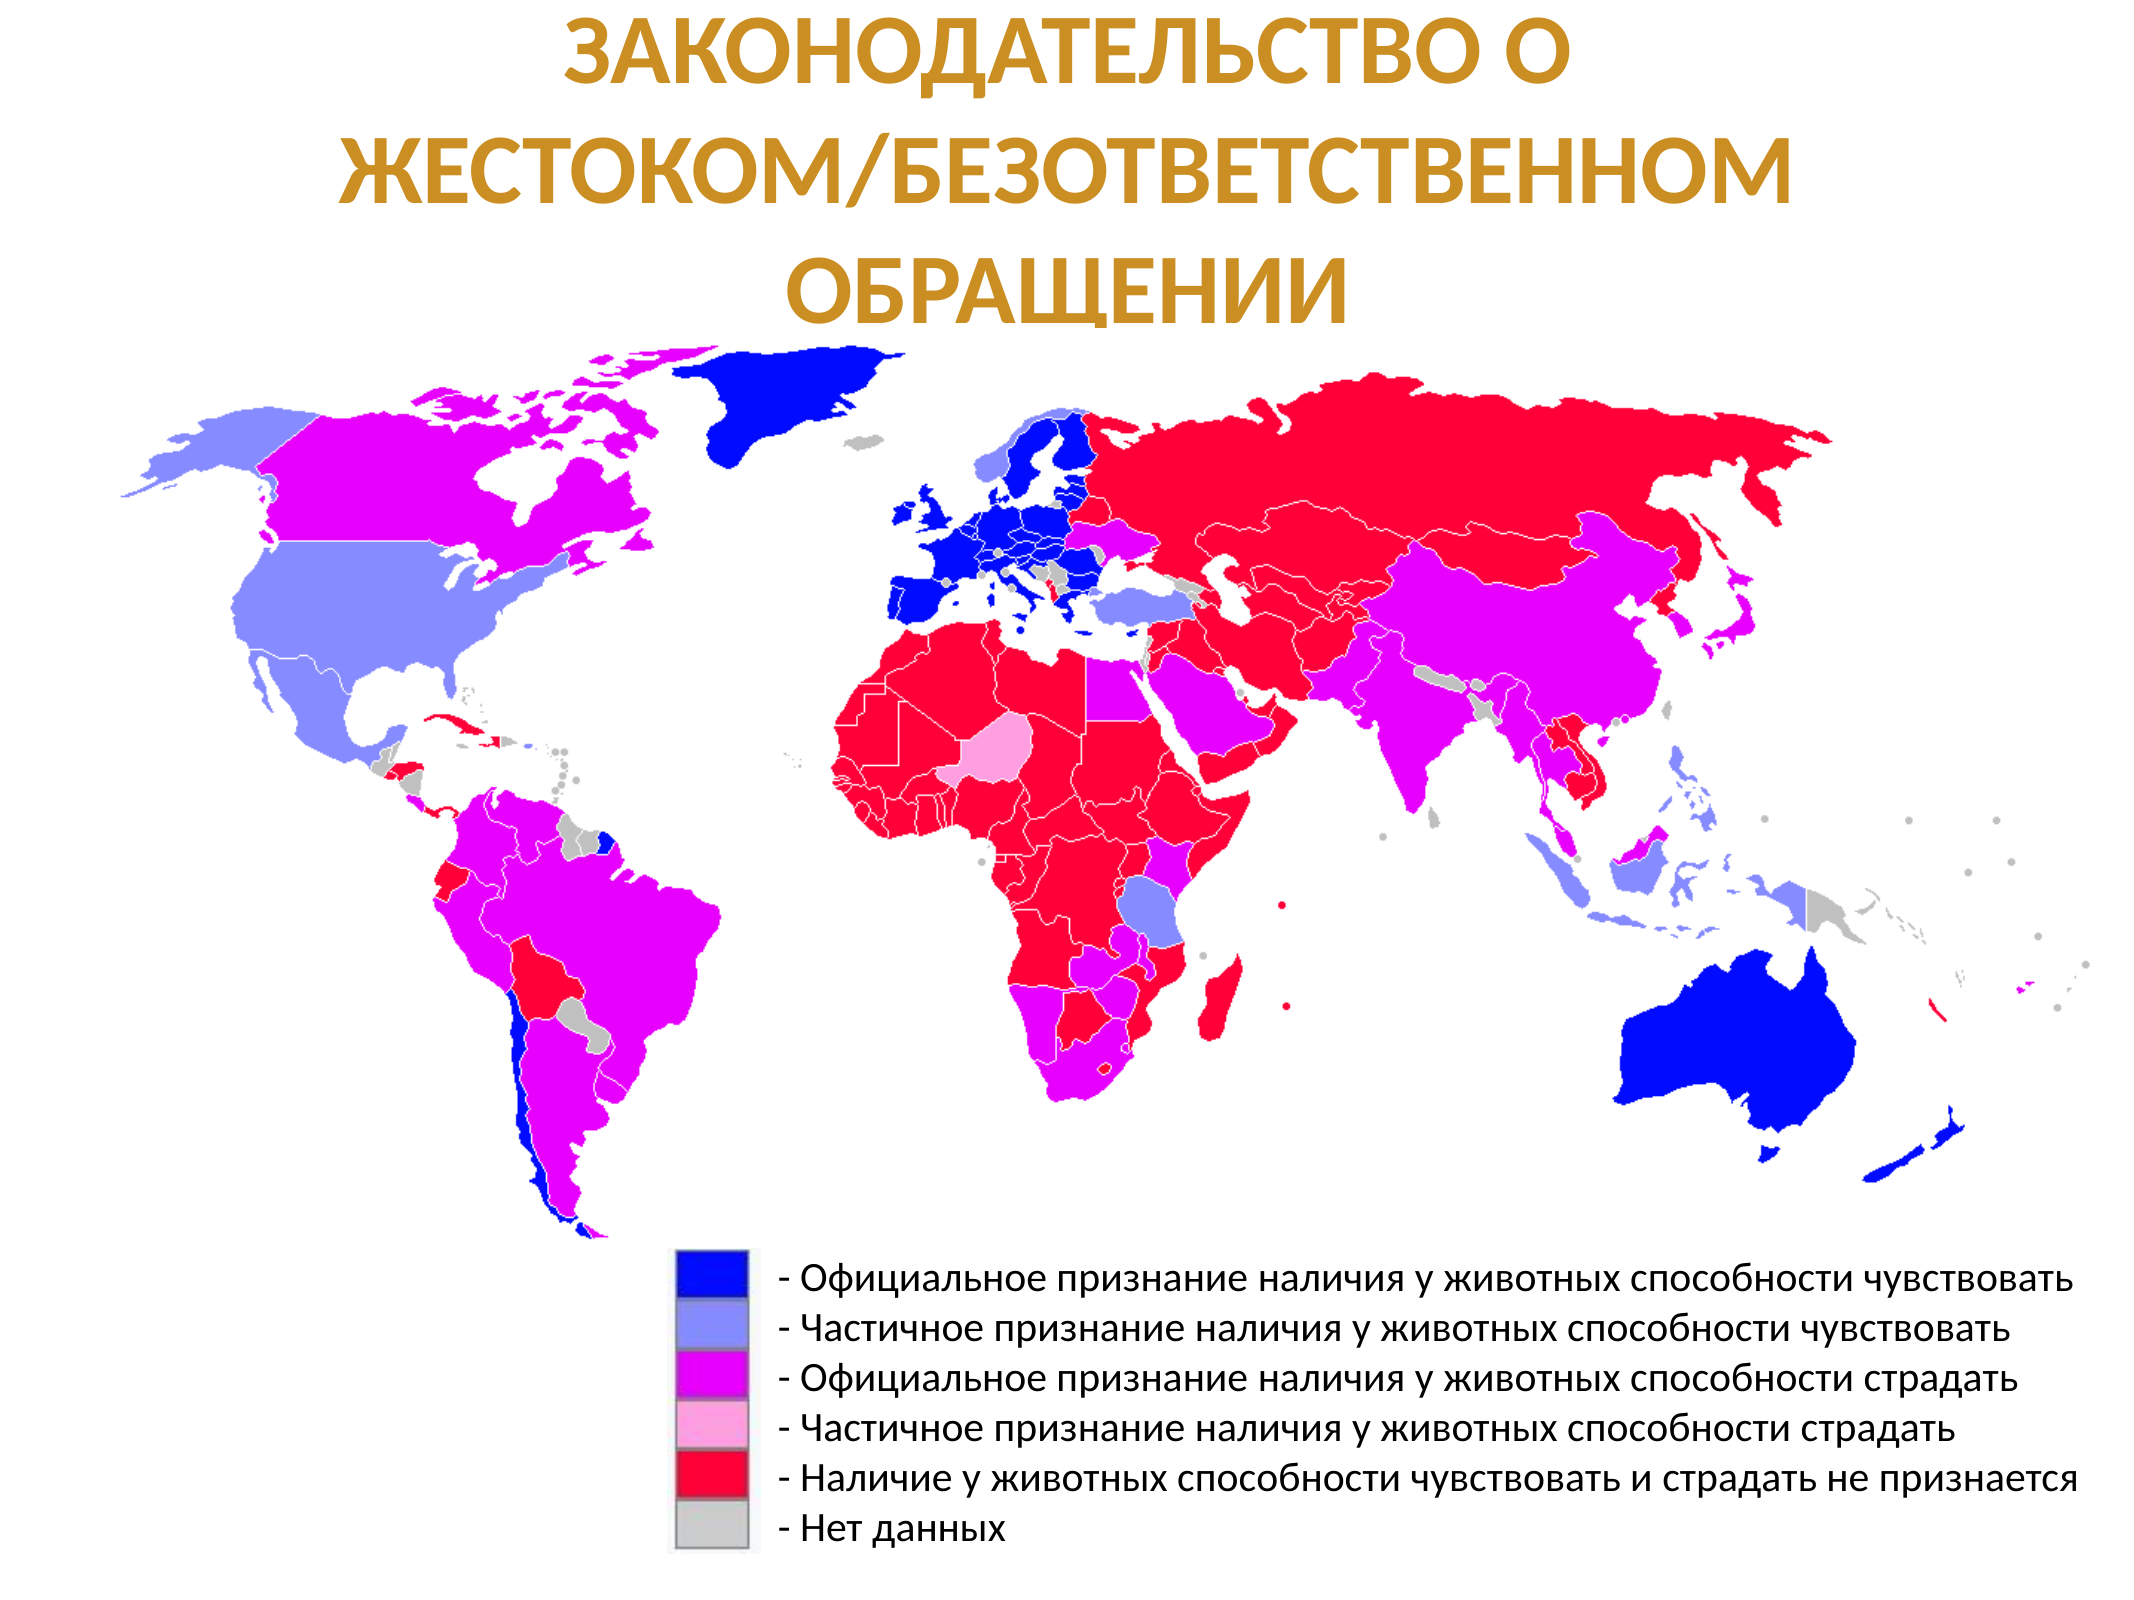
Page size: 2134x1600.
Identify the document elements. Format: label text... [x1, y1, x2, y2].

title Законодательство о жестоком/безответственном обращении [60, 50, 2077, 277]
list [25, 328, 2106, 1258]
picture [666, 1247, 761, 1555]
text_box - Официальное признание наличия у животных способности чувствовать - Частичное признание наличия у животных способности чувствовать - Официальное признание наличия у животных способности страдать - Частичное признание наличия у животных способности страдать - Наличие у животных способности чувствовать и страдать не признается - Нет данных [764, 1269, 2095, 1557]
